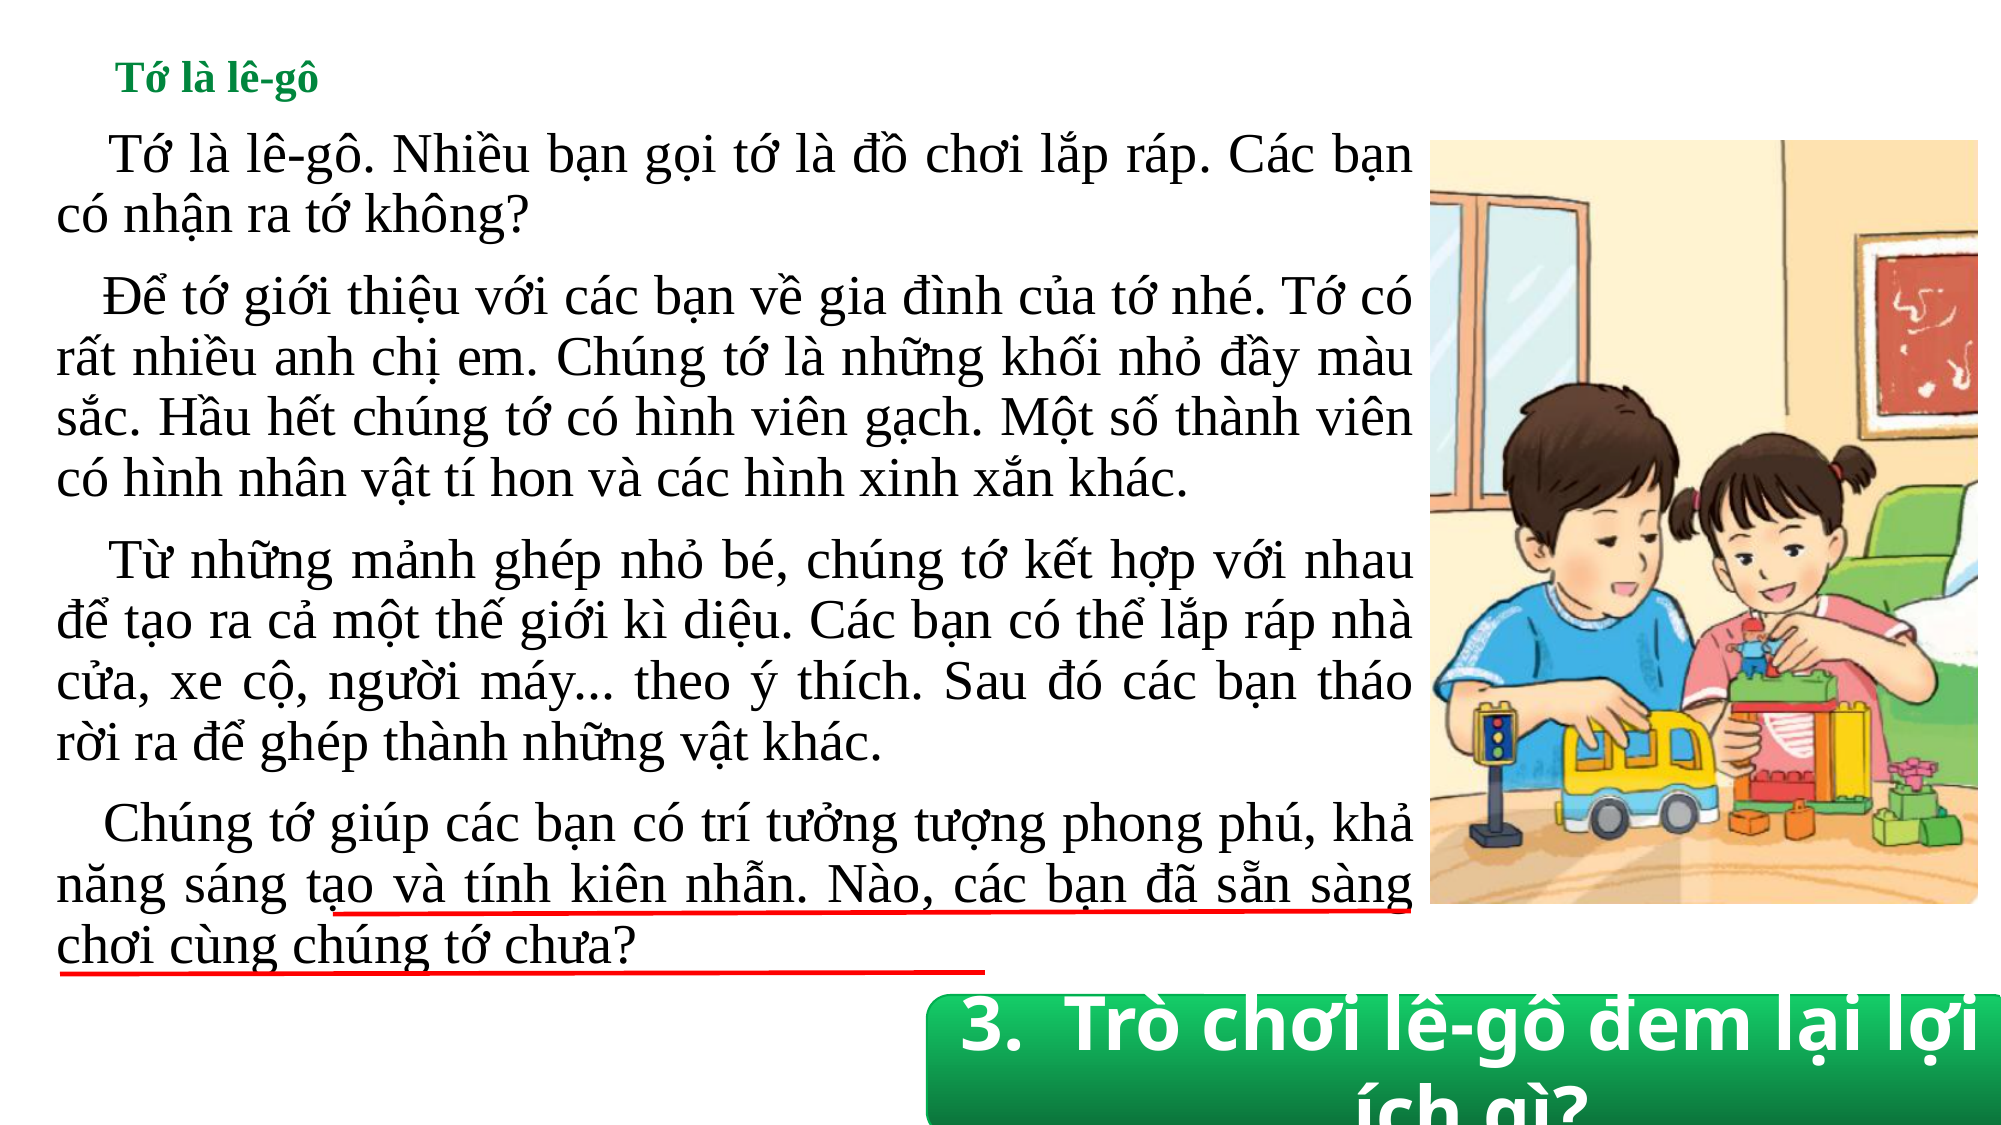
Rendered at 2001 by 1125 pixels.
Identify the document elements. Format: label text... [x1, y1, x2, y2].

picture [1430, 140, 1978, 904]
title Tớ là lê-gô [99, 45, 1900, 140]
list Tớ là lê-gô. Nhiều bạn gọi tớ là đồ chơi lắp ráp. Các bạn có nhận ra tớ không? Để tớ giới thiệu với các bạn về gia đình của tớ nhé. Tớ có rất nhiều anh chị em. Chúng tớ là những khối nhỏ đầy màu sắc. Hầu hết chúng tớ có hình viên gạch. Một số thành viên có hình nhân vật tí hon và các hình xinh xắn khác. Từ những mảnh ghép nhỏ bé, chúng tớ kết hợp với nhau để tạo ra cả một thế giới kì diệu. Các bạn có thể lắp ráp nhà cửa, xe cộ, người máy... theo ý thích. Sau đó các bạn tháo rời ra để ghép thành những vật khác. Chúng tớ giúp các bạn có trí tưởng tượng phong phú, khả năng sáng tạo và tính kiên nhẫn. Nào, các bạn đã sẵn sàng chơi cùng chúng tớ chưa? (Bảo châu) [41, 116, 1431, 859]
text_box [332, 910, 1411, 915]
text_box 3. Trò chơi lê-gô đem lại lợi ích gì? [925, 993, 2000, 1125]
